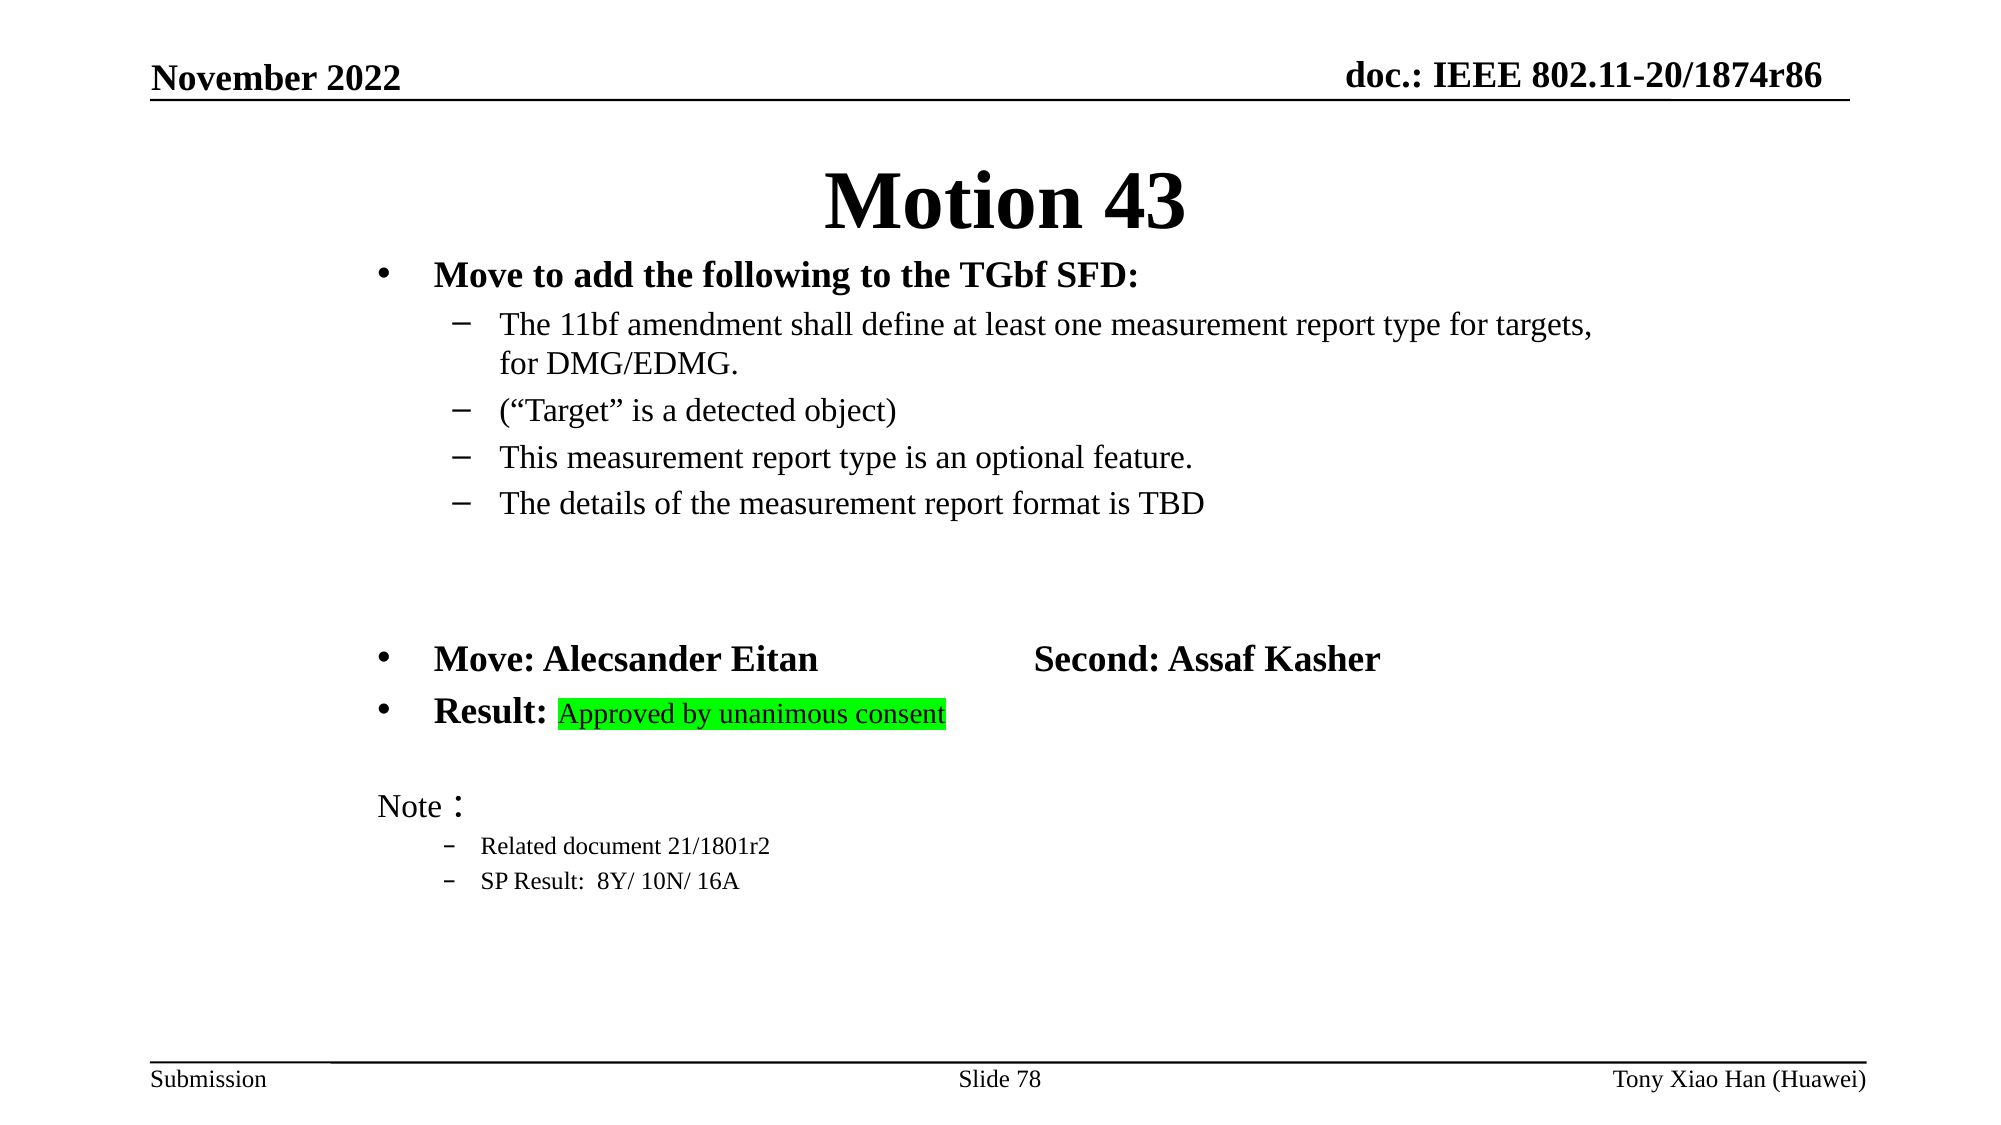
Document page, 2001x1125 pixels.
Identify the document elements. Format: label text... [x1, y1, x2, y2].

text_box Move to add the following to the TGbf SFD: The 11bf amendment shall define at least one measurement report type for targets, for DMG/EDMG. (“Target” is a detected object) This measurement report type is an optional feature. The details of the measurement report format is TBD Move: Alecsander Eitan Second: Assaf Kasher Result: Approved by unanimous consent Note： Related document 21/1801r2 SP Result: 8Y/ 10N/ 16A [362, 212, 1638, 900]
text_box Motion 43 [368, 137, 1644, 275]
